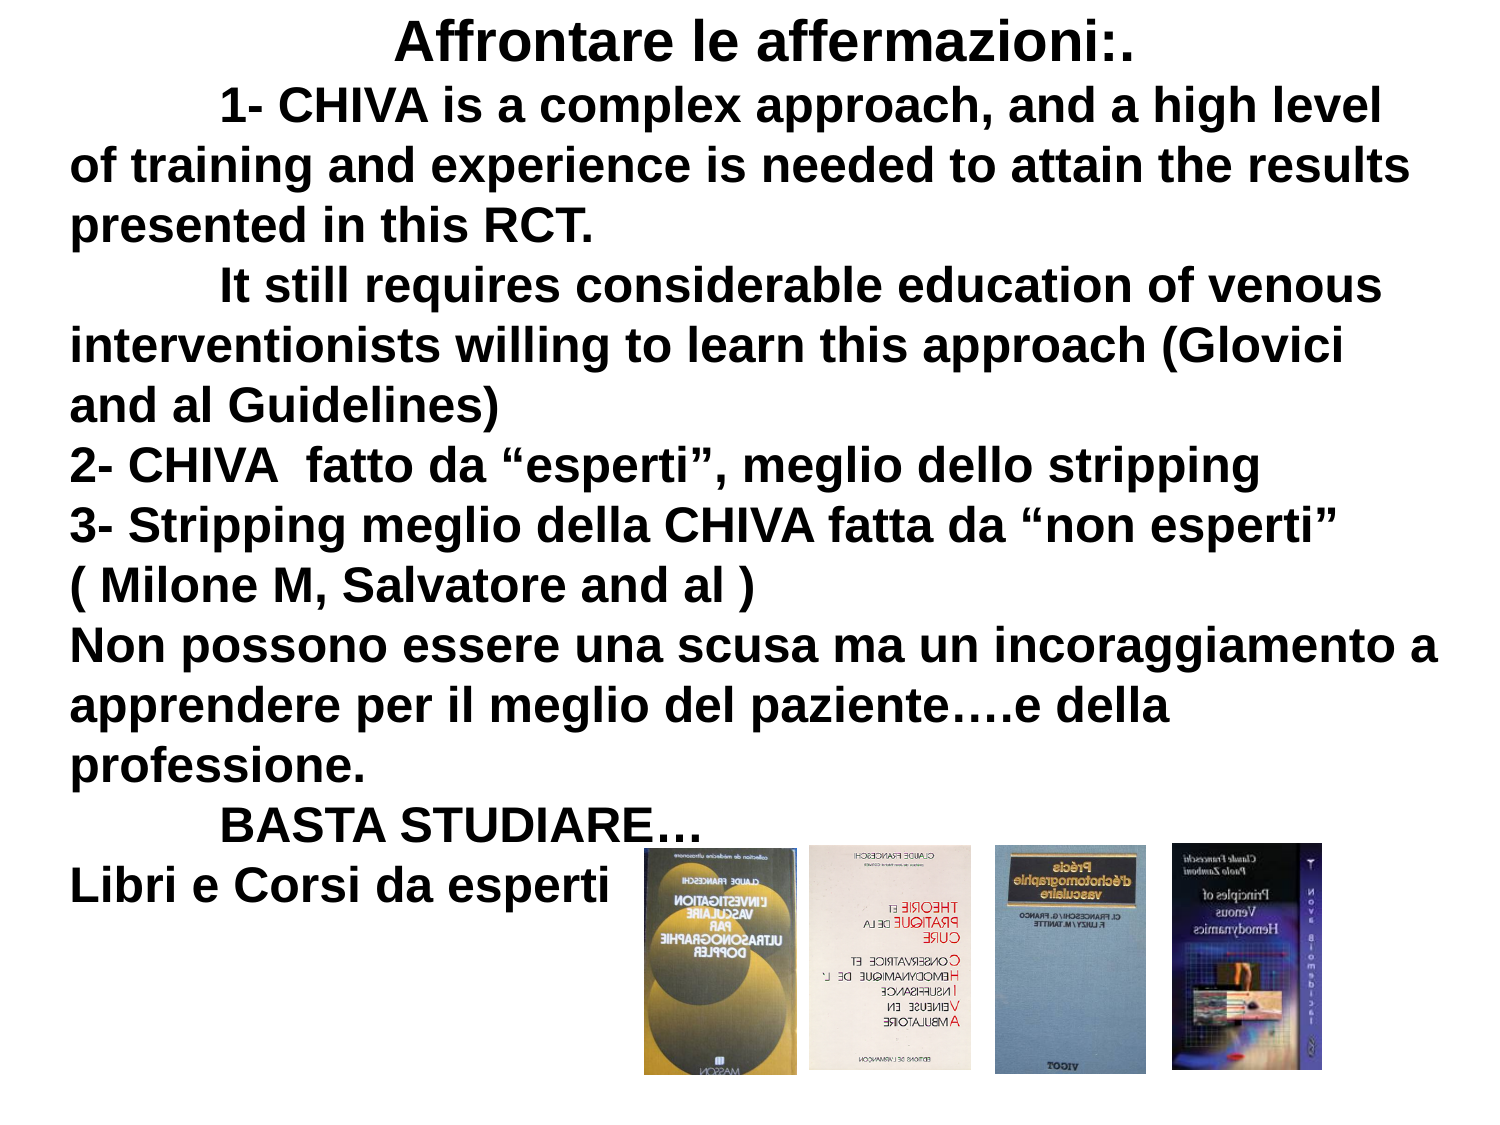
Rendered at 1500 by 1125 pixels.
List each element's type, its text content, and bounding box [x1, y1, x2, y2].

picture [644, 848, 797, 1076]
text_box Affrontare le affermazioni:. 1- CHIVA is a complex approach, and a high level of training and experience is needed to attain the results presented in this RCT. It still requires considerable education of venous interventionists willing to learn this approach (Glovici and al Guidelines) 2- CHIVA fatto da “esperti”, meglio dello stripping 3- Stripping meglio della CHIVA fatta da “non esperti” ( Milone M, Salvatore and al ) Non possono essere una scusa ma un incoraggiamento a apprendere per il meglio del paziente….e della professione. BASTA STUDIARE… Libri e Corsi da esperti [54, 0, 1459, 921]
picture [995, 845, 1146, 1074]
picture [1172, 843, 1322, 1070]
picture [808, 845, 971, 1070]
